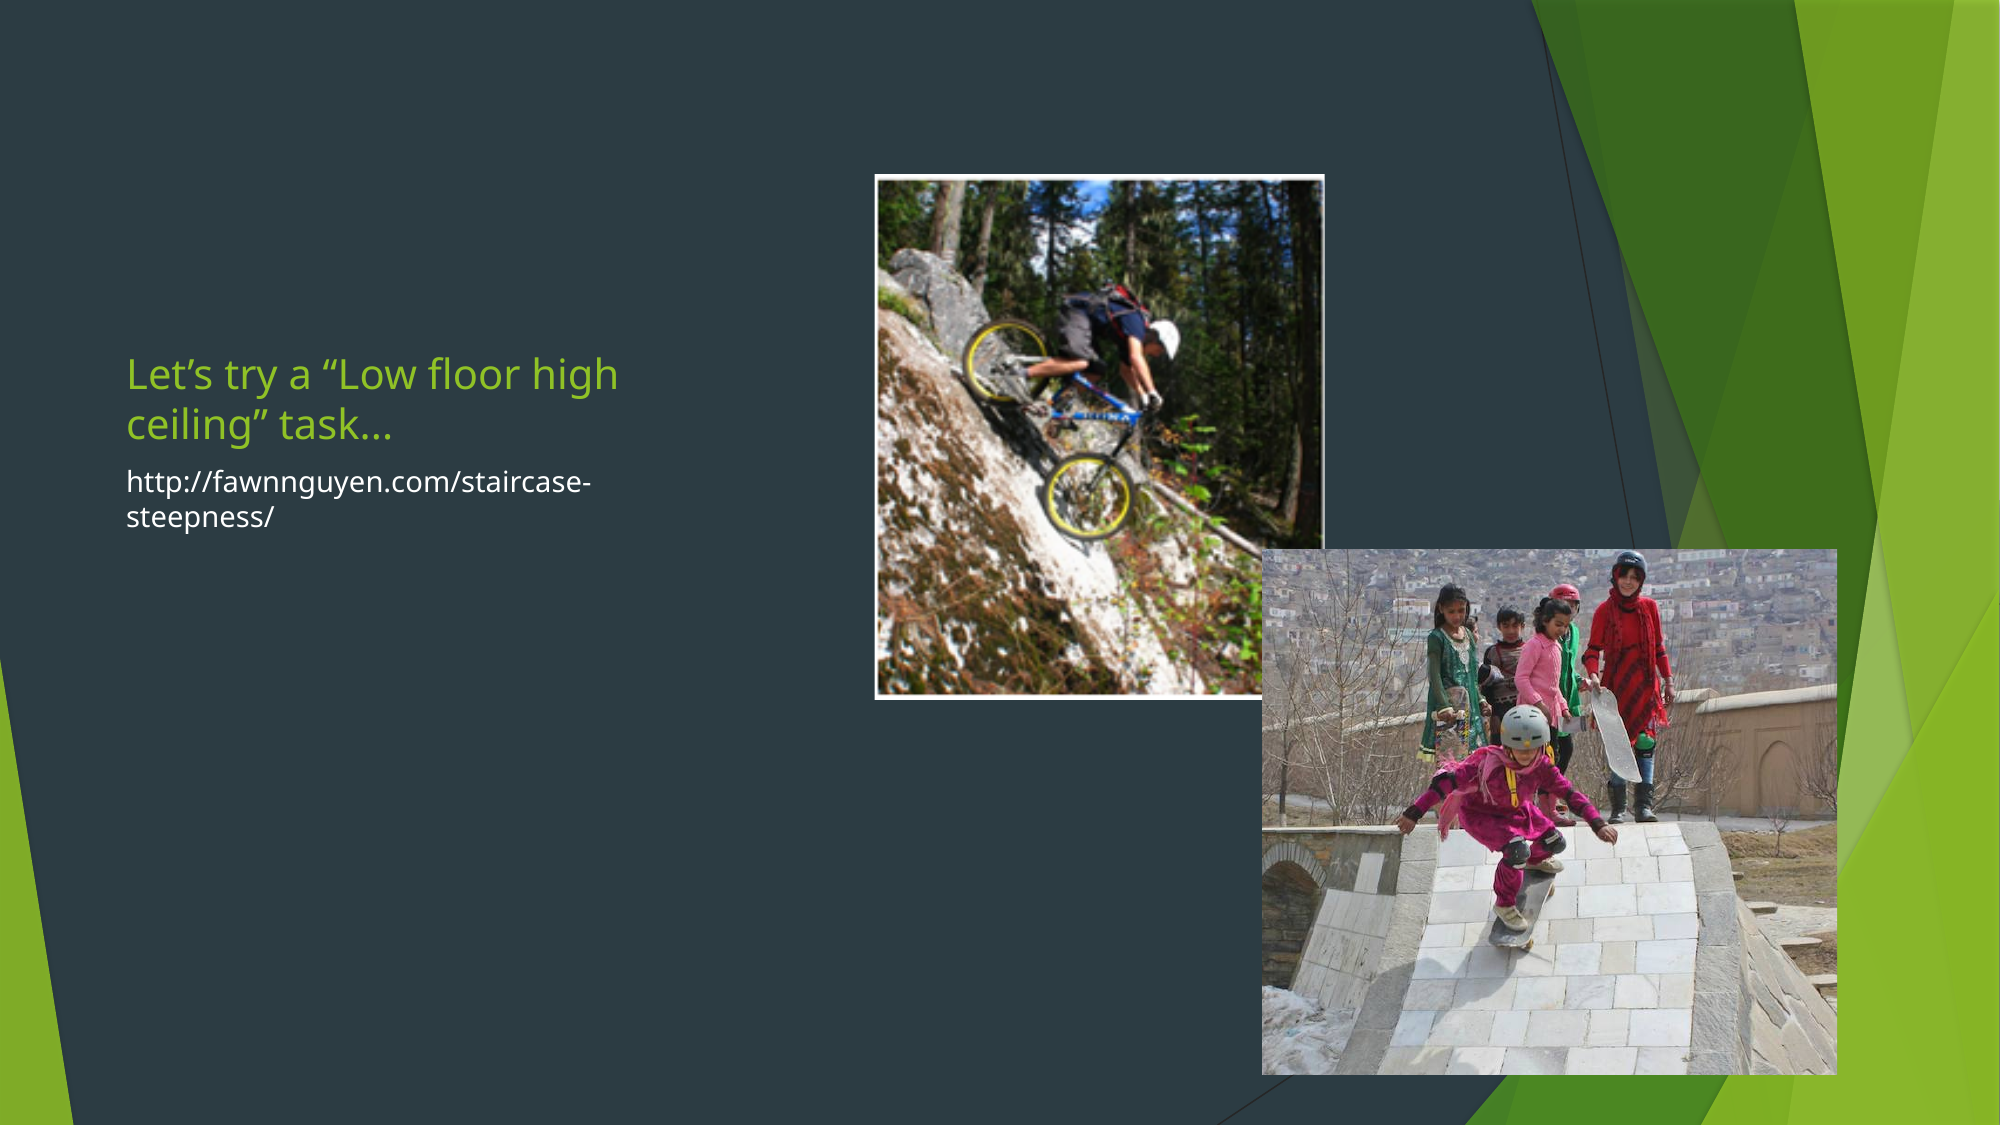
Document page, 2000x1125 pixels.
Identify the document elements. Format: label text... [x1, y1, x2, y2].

title Let’s try a “Low floor high ceiling” task... [111, 245, 744, 455]
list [874, 174, 1326, 757]
list http://fawnnguyen.com/staircase-steepness/ [111, 455, 744, 880]
picture [1261, 549, 1838, 1088]
